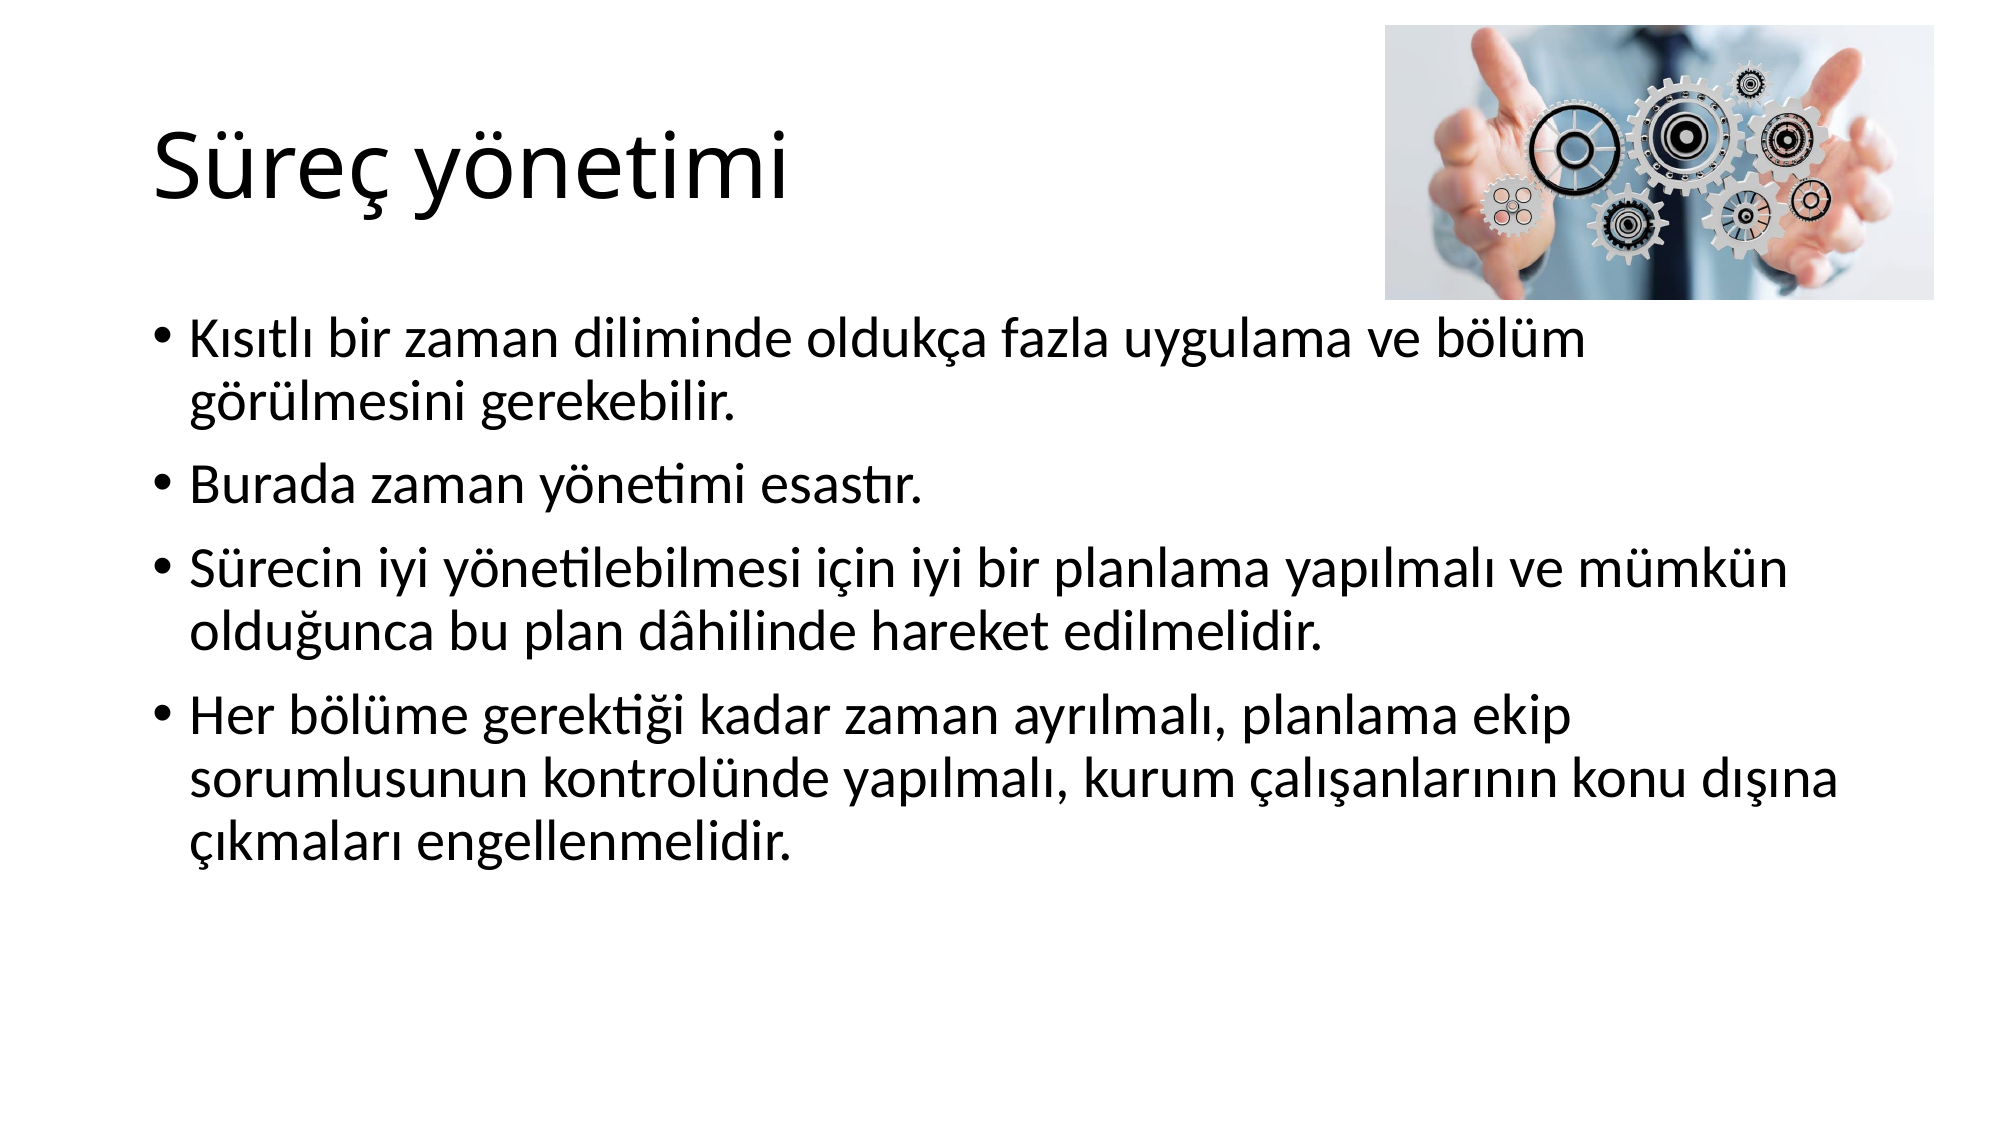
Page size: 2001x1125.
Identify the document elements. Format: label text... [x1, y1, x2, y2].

title Süreç yönetimi [137, 59, 1385, 278]
picture [1385, 25, 1934, 300]
list Kısıtlı bir zaman diliminde oldukça fazla uygulama ve bölüm görülmesini gerekebilir. Burada zaman yönetimi esastır. Sürecin iyi yönetilebilmesi için iyi bir planlama yapılmalı ve mümkün olduğunca bu plan dâhilinde hareket edilmelidir. Her bölüme gerektiği kadar zaman ayrılmalı, planlama ekip sorumlusunun kontrolünde yapılmalı, kurum çalışanlarının konu dışına çıkmaları engellenmelidir. [137, 299, 1863, 1014]
